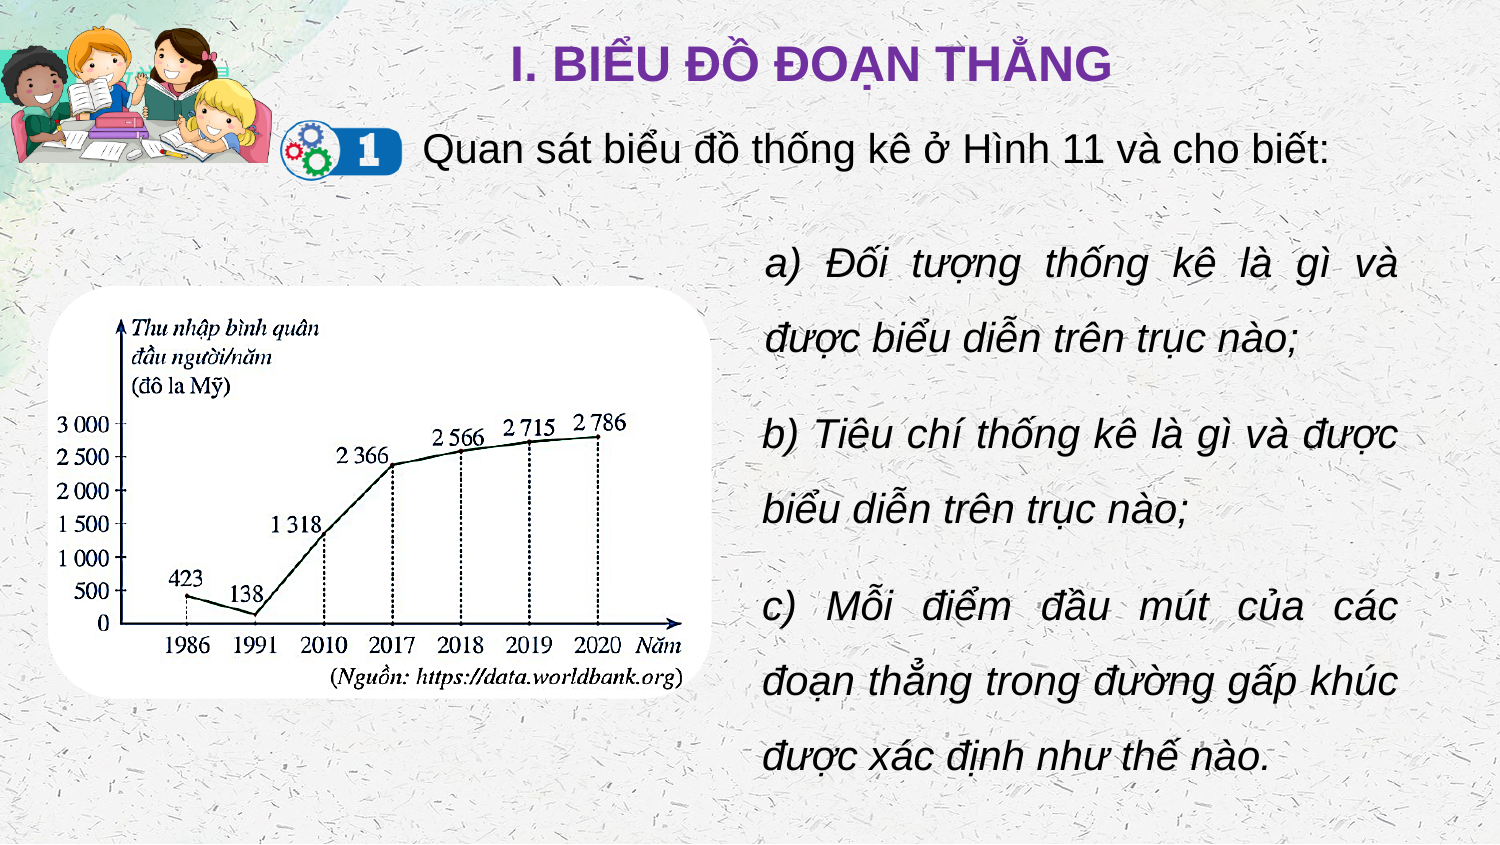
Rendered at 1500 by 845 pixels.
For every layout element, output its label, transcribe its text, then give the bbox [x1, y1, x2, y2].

text_box c) Mỗi điểm đầu mút của các đoạn thẳng trong đường gấp khúc được xác định như thế nào. [747, 546, 1414, 787]
text_box I. BIỂU ĐỒ ĐOẠN THẲNG [496, 24, 1152, 99]
text_box a) Đối tượng thống kê là gì và được biểu diễn trên trục nào; [749, 203, 1414, 369]
text_box b) Tiêu chí thống kê là gì và được biểu diễn trên trục nào; [747, 374, 1414, 540]
text_box Quan sát biểu đồ thống kê ở Hình 11 và cho biết: [411, 114, 1359, 180]
picture [0, 0, 1500, 844]
